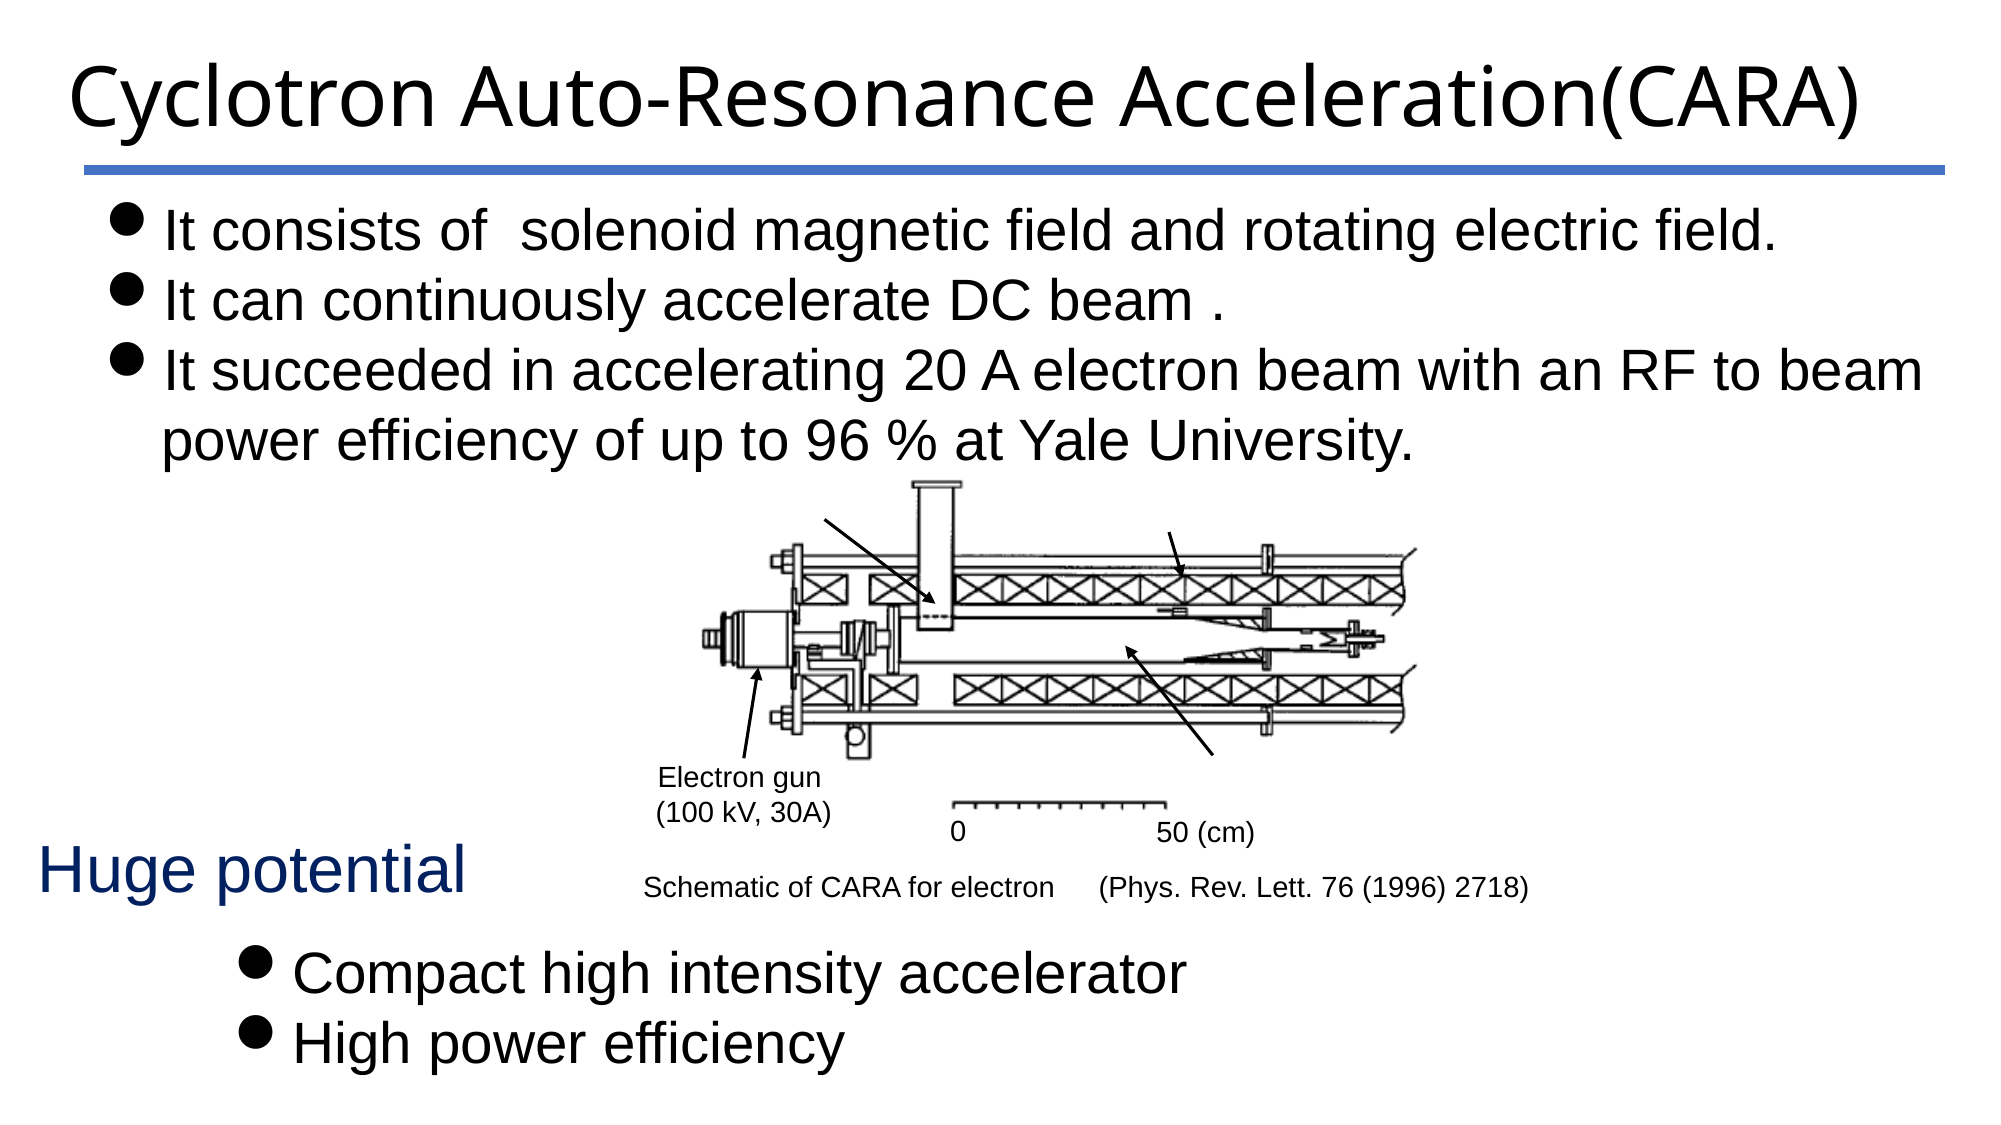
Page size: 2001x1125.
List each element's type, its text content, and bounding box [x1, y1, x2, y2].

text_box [609, 472, 1564, 916]
text_box Huge potential [23, 818, 609, 914]
text_box Cyclotron Auto-Resonance Acceleration(CARA) [53, 36, 1878, 151]
text_box It consists of solenoid magnetic field and rotating electric field. It can continuously accelerate DC beam . It succeeded in accelerating 20 A electron beam with an RF to beam power efficiency of up to 96 % at Yale University. [90, 184, 2000, 620]
text_box Compact high intensity accelerator High power efficiency [219, 927, 1268, 1083]
